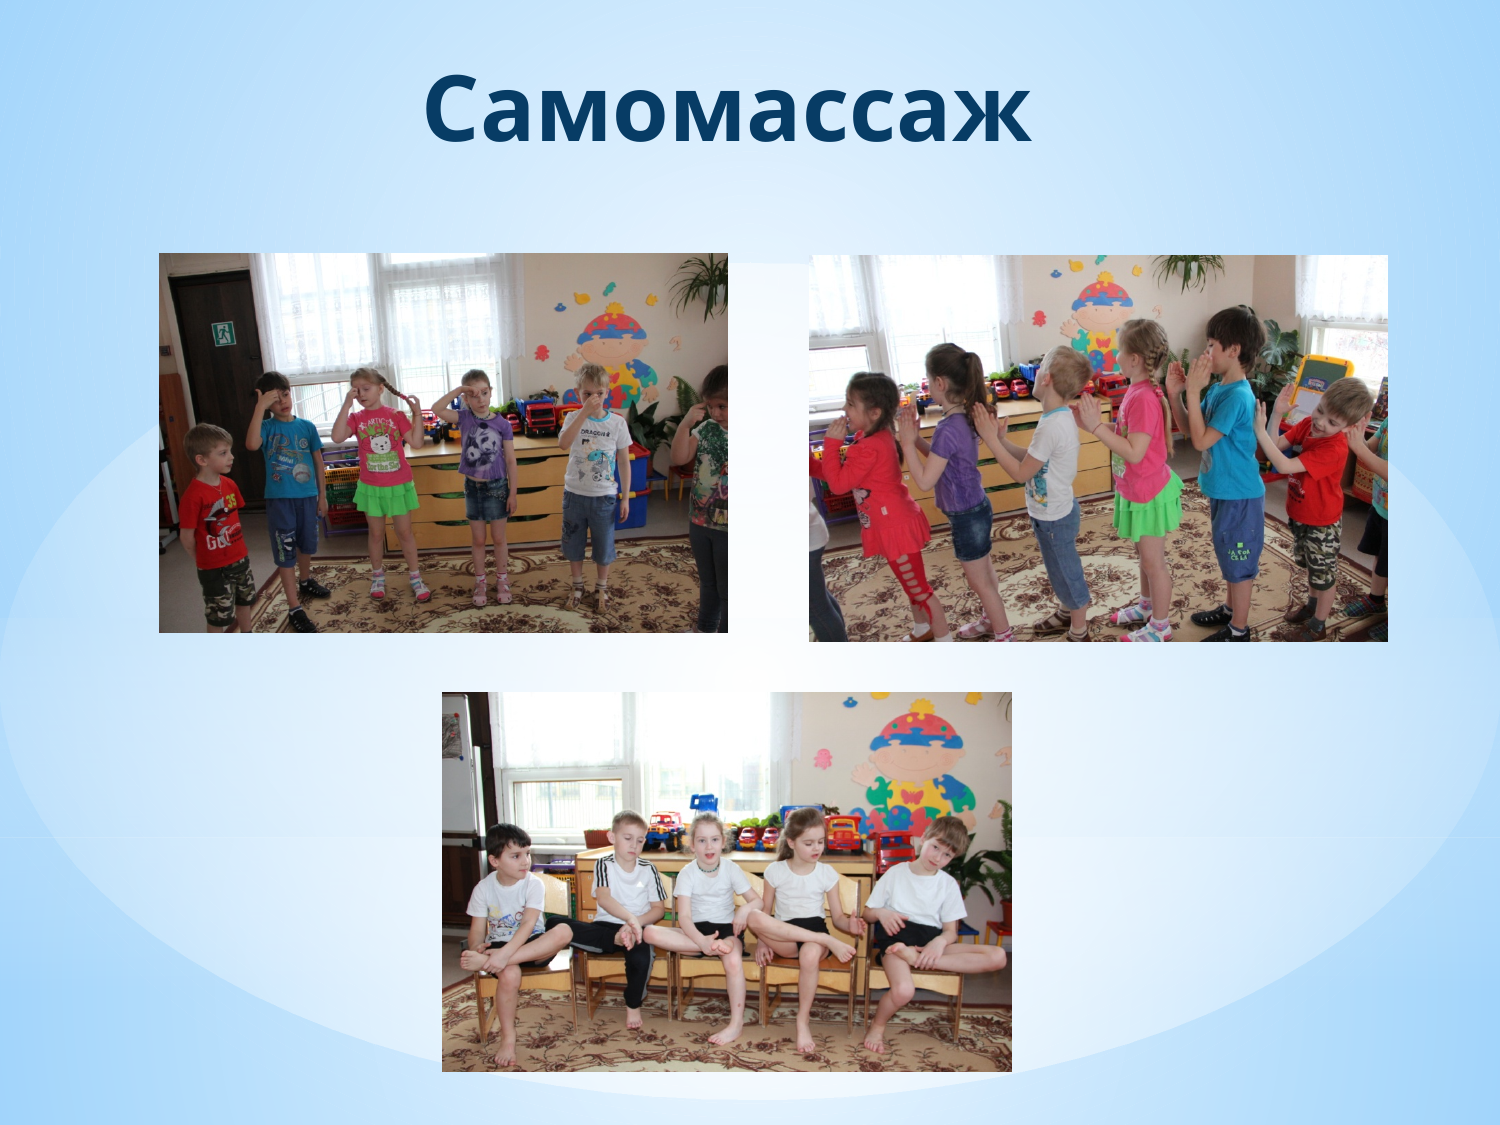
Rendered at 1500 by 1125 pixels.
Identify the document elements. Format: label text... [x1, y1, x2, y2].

title Самомассаж [193, 42, 1262, 231]
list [808, 255, 1389, 642]
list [159, 253, 728, 633]
picture [442, 692, 1012, 1072]
